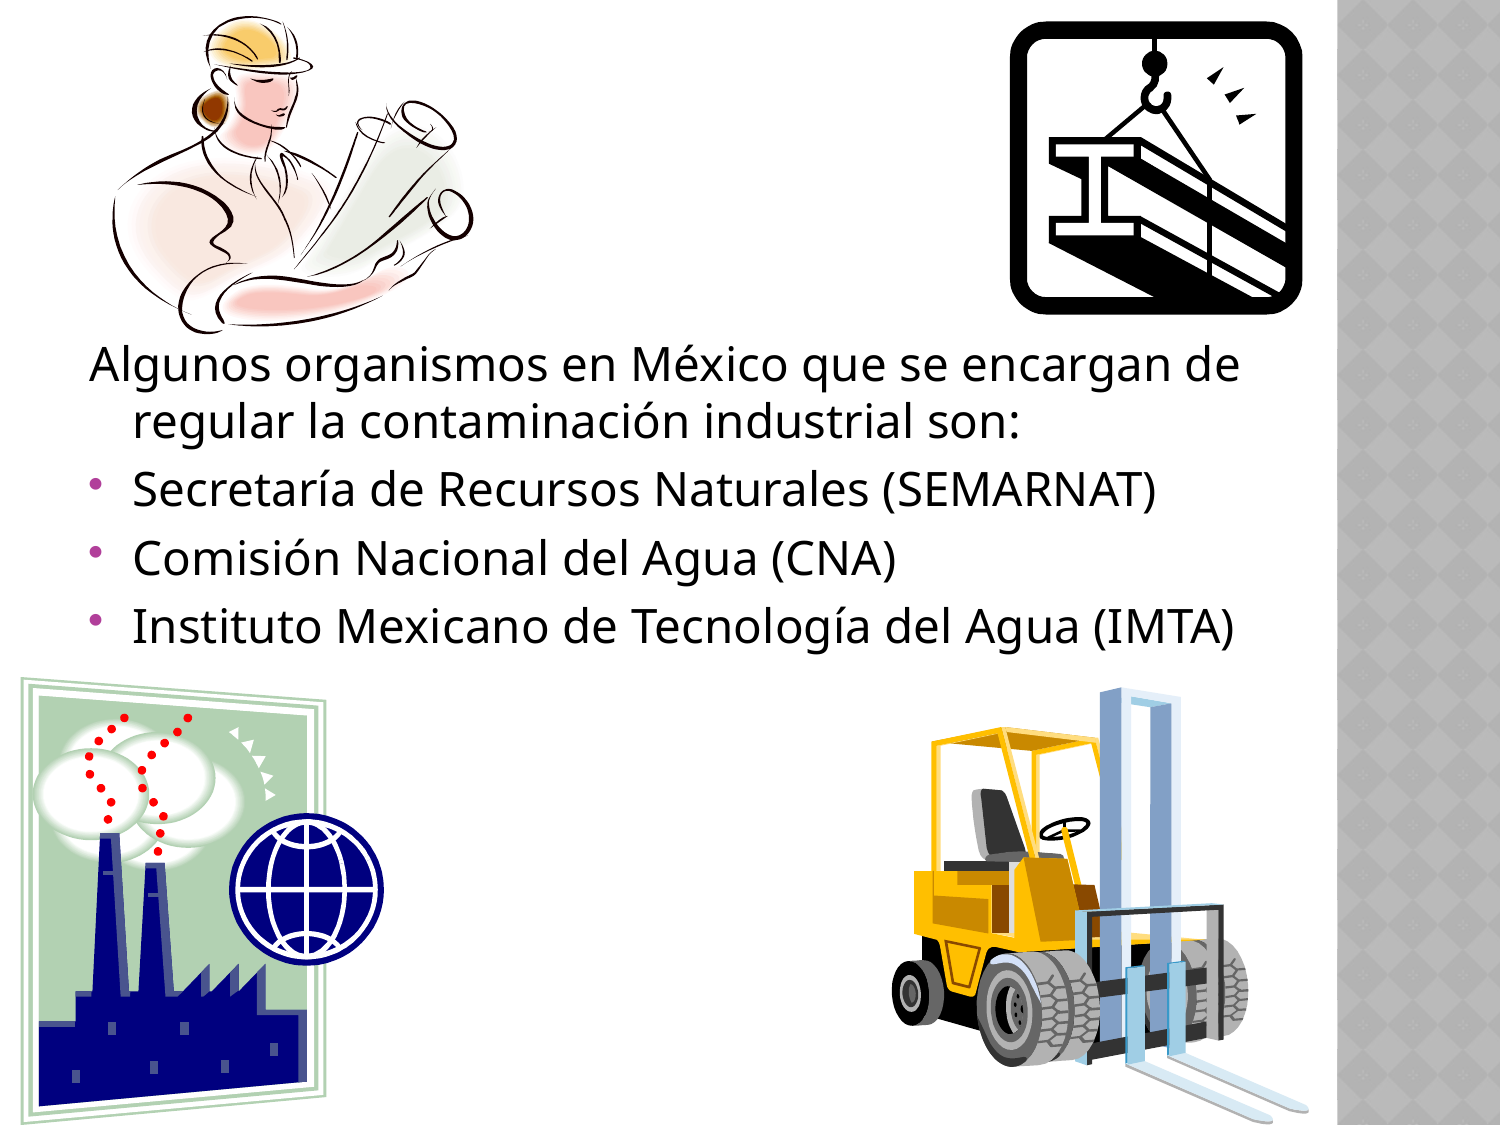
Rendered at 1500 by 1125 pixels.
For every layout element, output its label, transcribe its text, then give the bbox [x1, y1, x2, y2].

list Algunos organismos en México que se encargan de regular la contaminación industrial son: Secretaría de Recursos Naturales (SEMARNAT) Comisión Nacional del Agua (CNA) Instituto Mexicano de Tecnología del Agua (IMTA) [75, 326, 1263, 717]
picture [890, 686, 1313, 1125]
picture [1009, 21, 1303, 315]
picture [99, 0, 475, 339]
picture [20, 676, 385, 1125]
